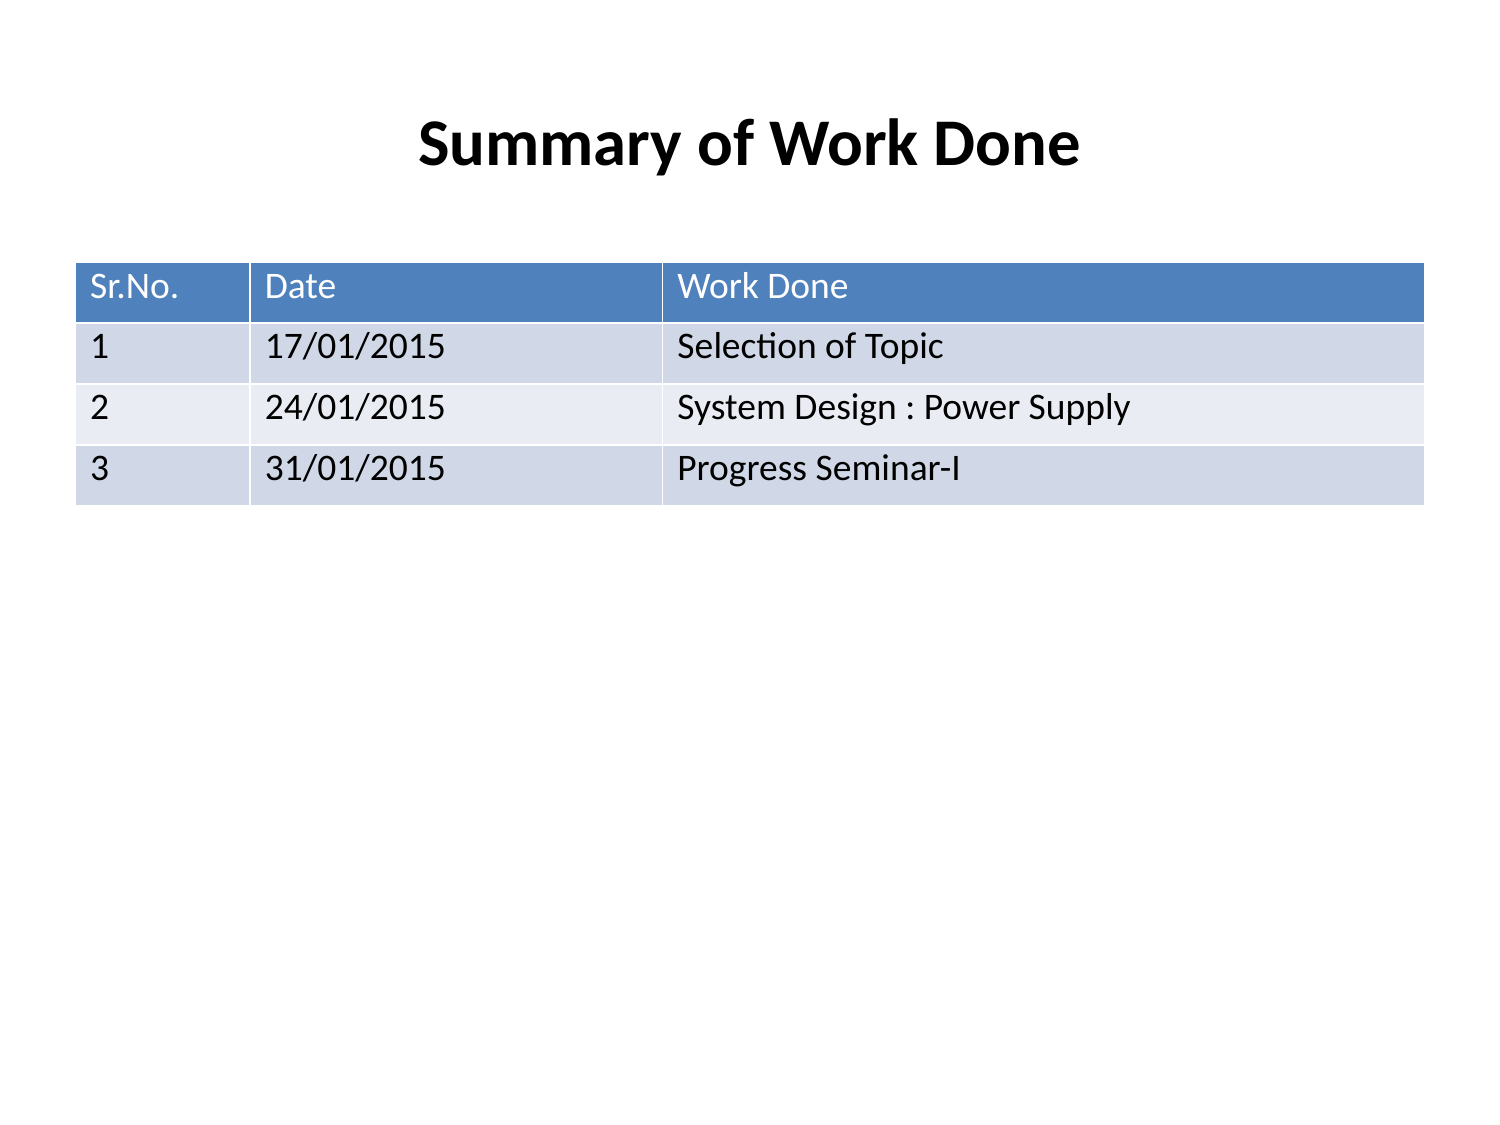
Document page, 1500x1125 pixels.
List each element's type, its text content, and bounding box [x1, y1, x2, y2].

table_cell 2 [76, 385, 249, 444]
table_cell Selection of Topic [663, 324, 1424, 383]
table_cell 24/01/2015 [251, 385, 662, 444]
table_cell 31/01/2015 [251, 446, 662, 505]
table_cell 17/01/2015 [251, 324, 662, 383]
table_header Date [251, 263, 662, 322]
table_cell System Design : Power Supply [663, 385, 1424, 444]
table_cell 3 [76, 446, 249, 505]
title Summary of Work Done [75, 45, 1425, 233]
table_cell Progress Seminar-I [663, 446, 1424, 505]
table_header Work Done [663, 263, 1424, 322]
table_header Sr.No. [76, 263, 249, 322]
table_cell 1 [76, 324, 249, 383]
